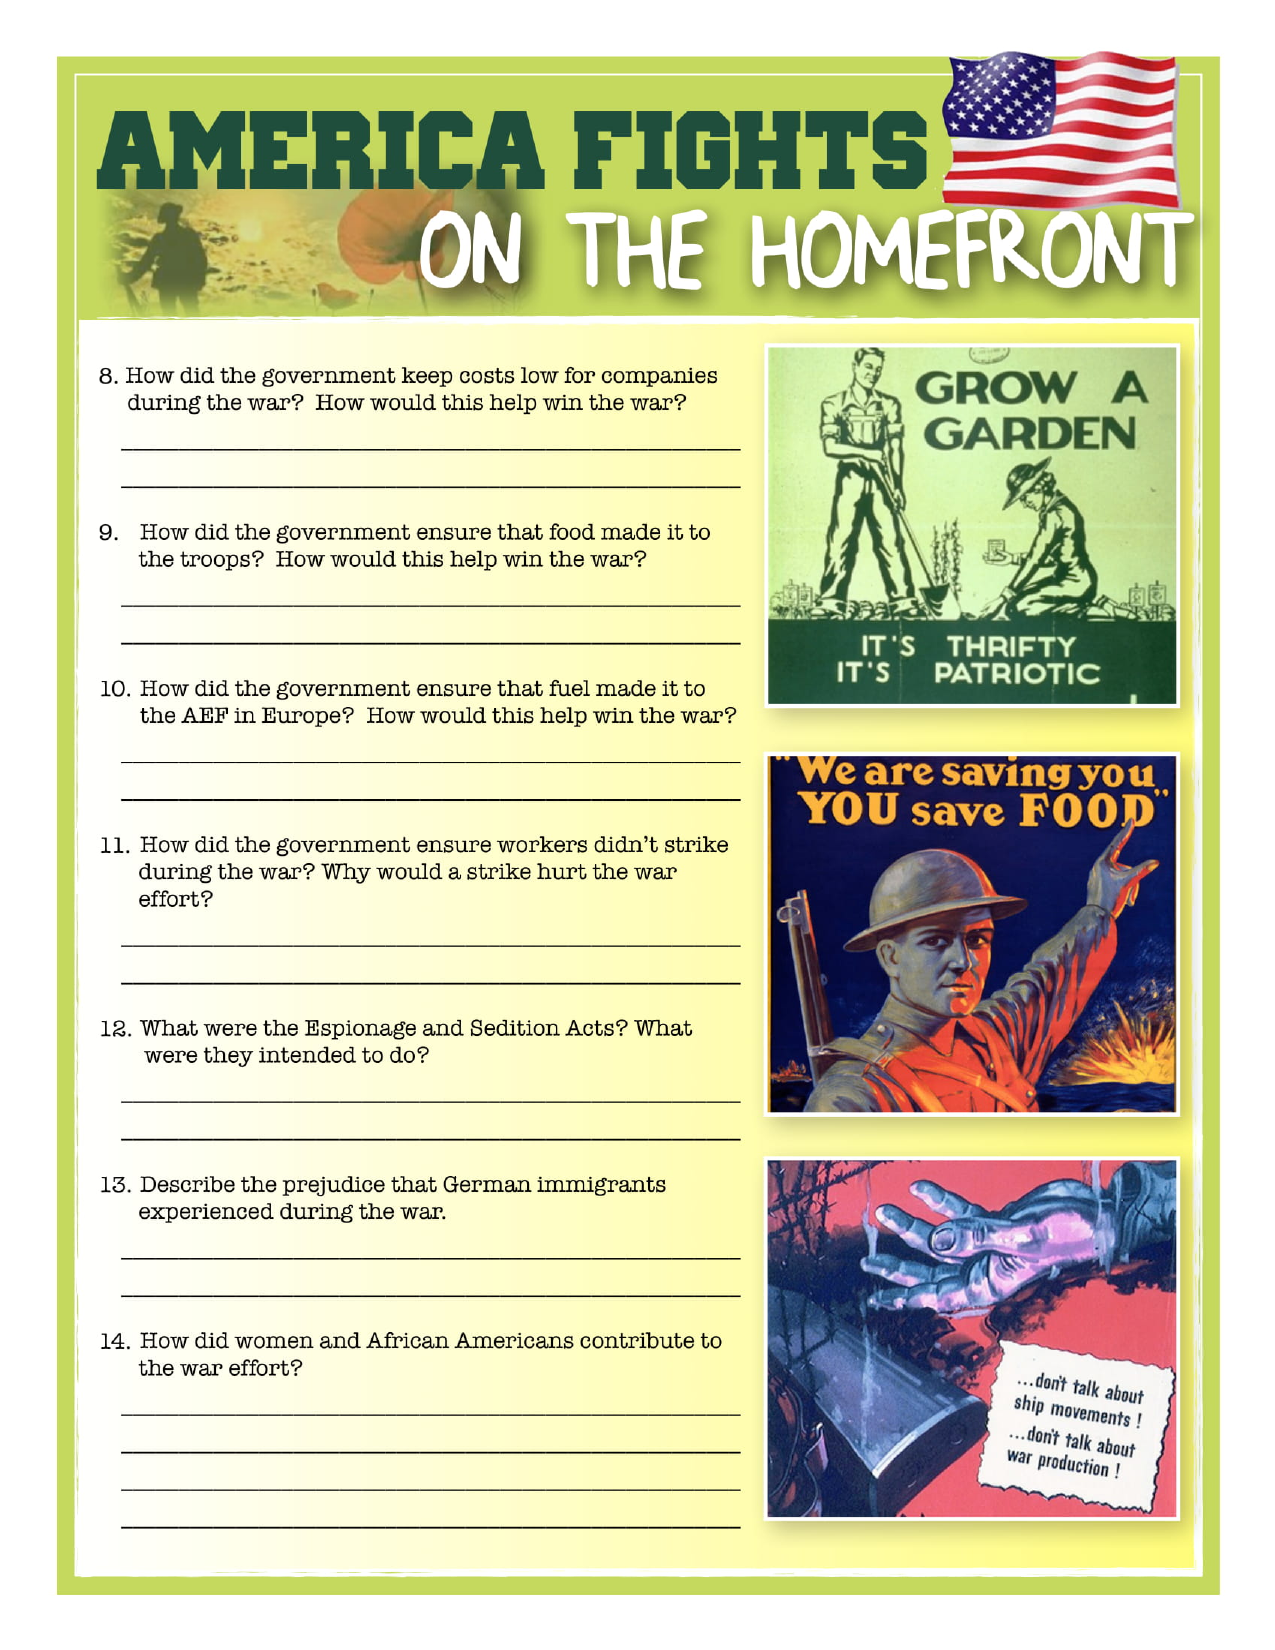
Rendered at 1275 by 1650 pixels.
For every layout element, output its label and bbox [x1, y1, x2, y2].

text_box [101, 403, 770, 489]
text_box [95, 1372, 764, 1530]
text_box [110, 559, 778, 645]
picture [0, 0, 1275, 1650]
text_box [79, 1054, 747, 1140]
text_box [101, 898, 770, 984]
text_box [110, 715, 778, 801]
text_box [79, 1210, 747, 1296]
